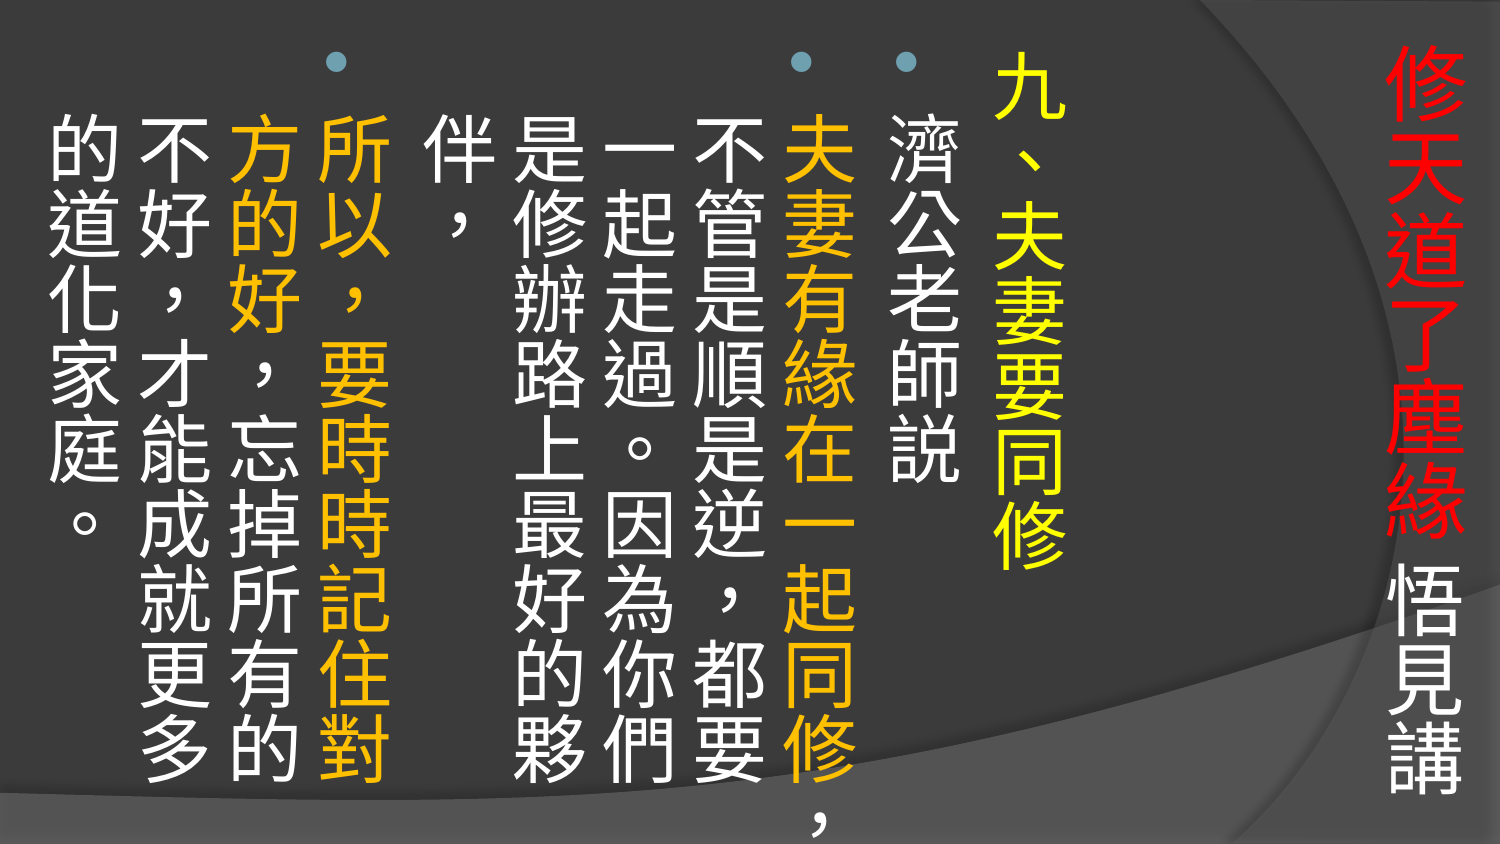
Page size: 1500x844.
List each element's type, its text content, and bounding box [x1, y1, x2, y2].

title 修天道了塵緣 悟見講 [1364, 21, 1483, 820]
list 九、夫妻要同修 濟公老師説 夫妻有緣在一起同修，不管是順是逆，都要一起走過。因為你們是修辦路上最好的夥伴， 所以，要時時記住對方的好，忘掉所有的不好，才能成就更多的道化家庭。 [29, 27, 1365, 820]
